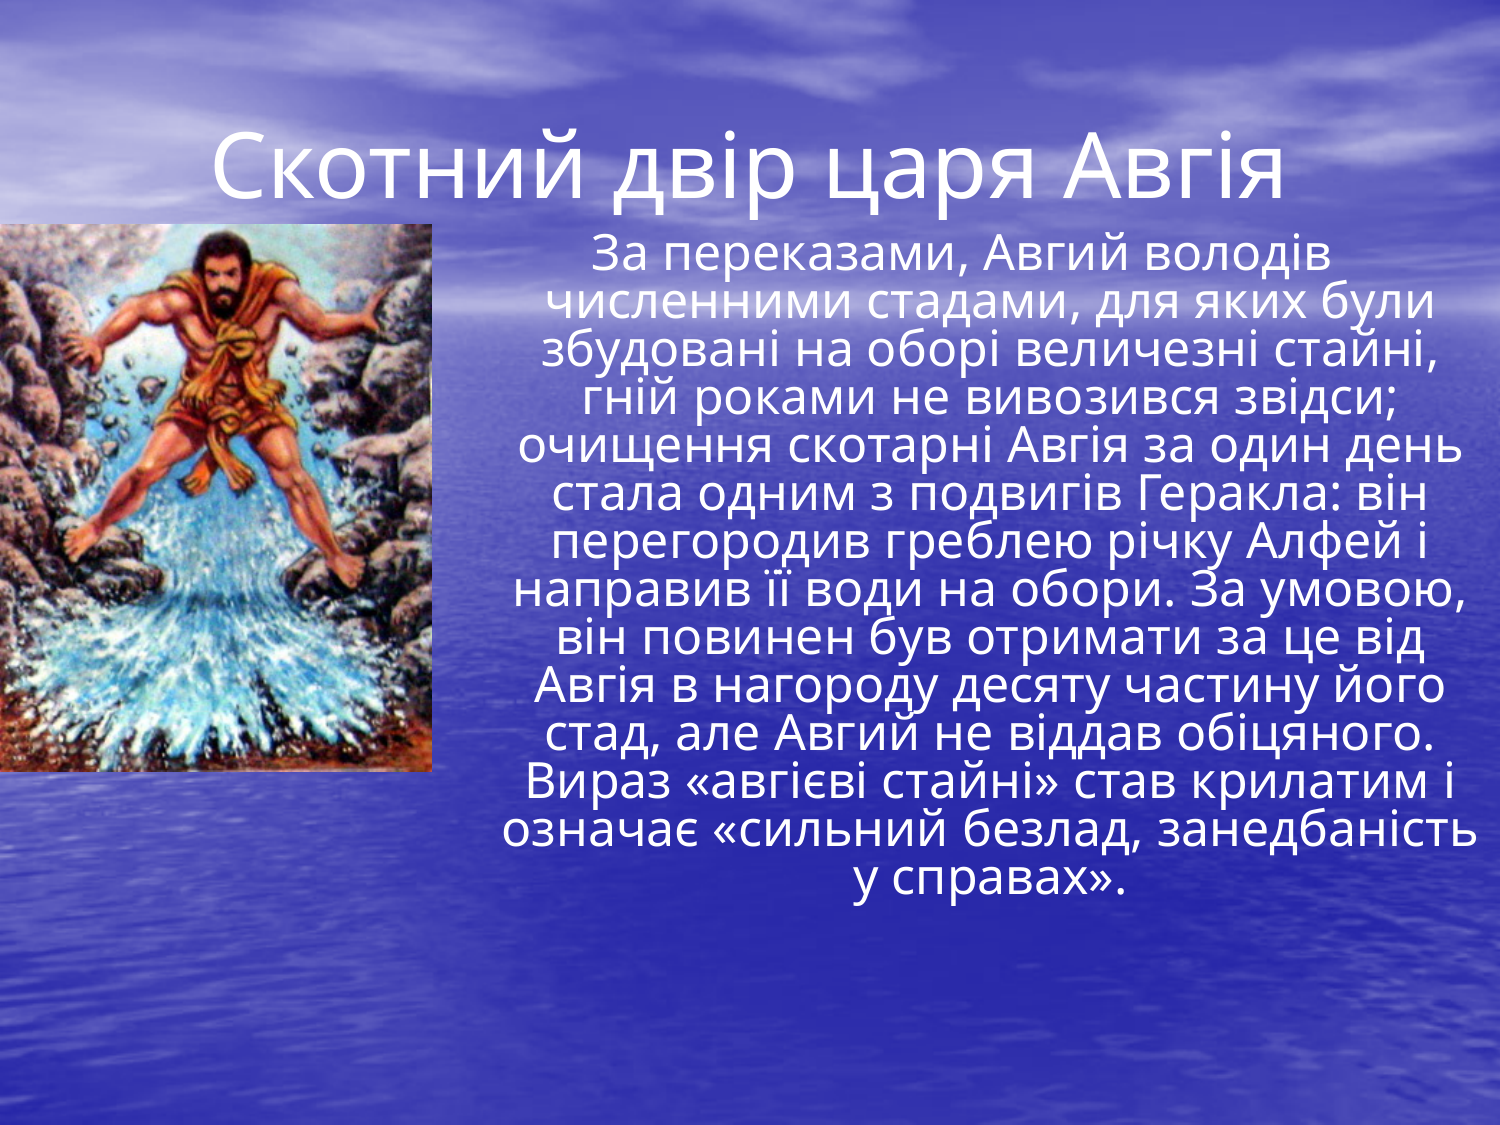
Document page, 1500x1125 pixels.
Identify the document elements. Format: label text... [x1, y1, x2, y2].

title Скотний двір царя Авгія [74, 47, 1426, 224]
text_box [725, 537, 775, 588]
list За переказами, Авгий володів численними стадами, для яких були збудовані на оборі величезні стайні, гній роками не вивозився звідси; очищення скотарні Авгія за один день стала одним з подвигів Геракла: він перегородив греблею річку Алфей і направив її води на обори. За умовою, він повинен був отримати за це від Авгія в нагороду десяту частину його стад, але Авгий не віддав обіцяного. Вираз «авгієві стайні» став крилатим і означає «сильний безлад, занедбаність у справах». [424, 224, 1500, 1101]
picture [0, 224, 432, 772]
